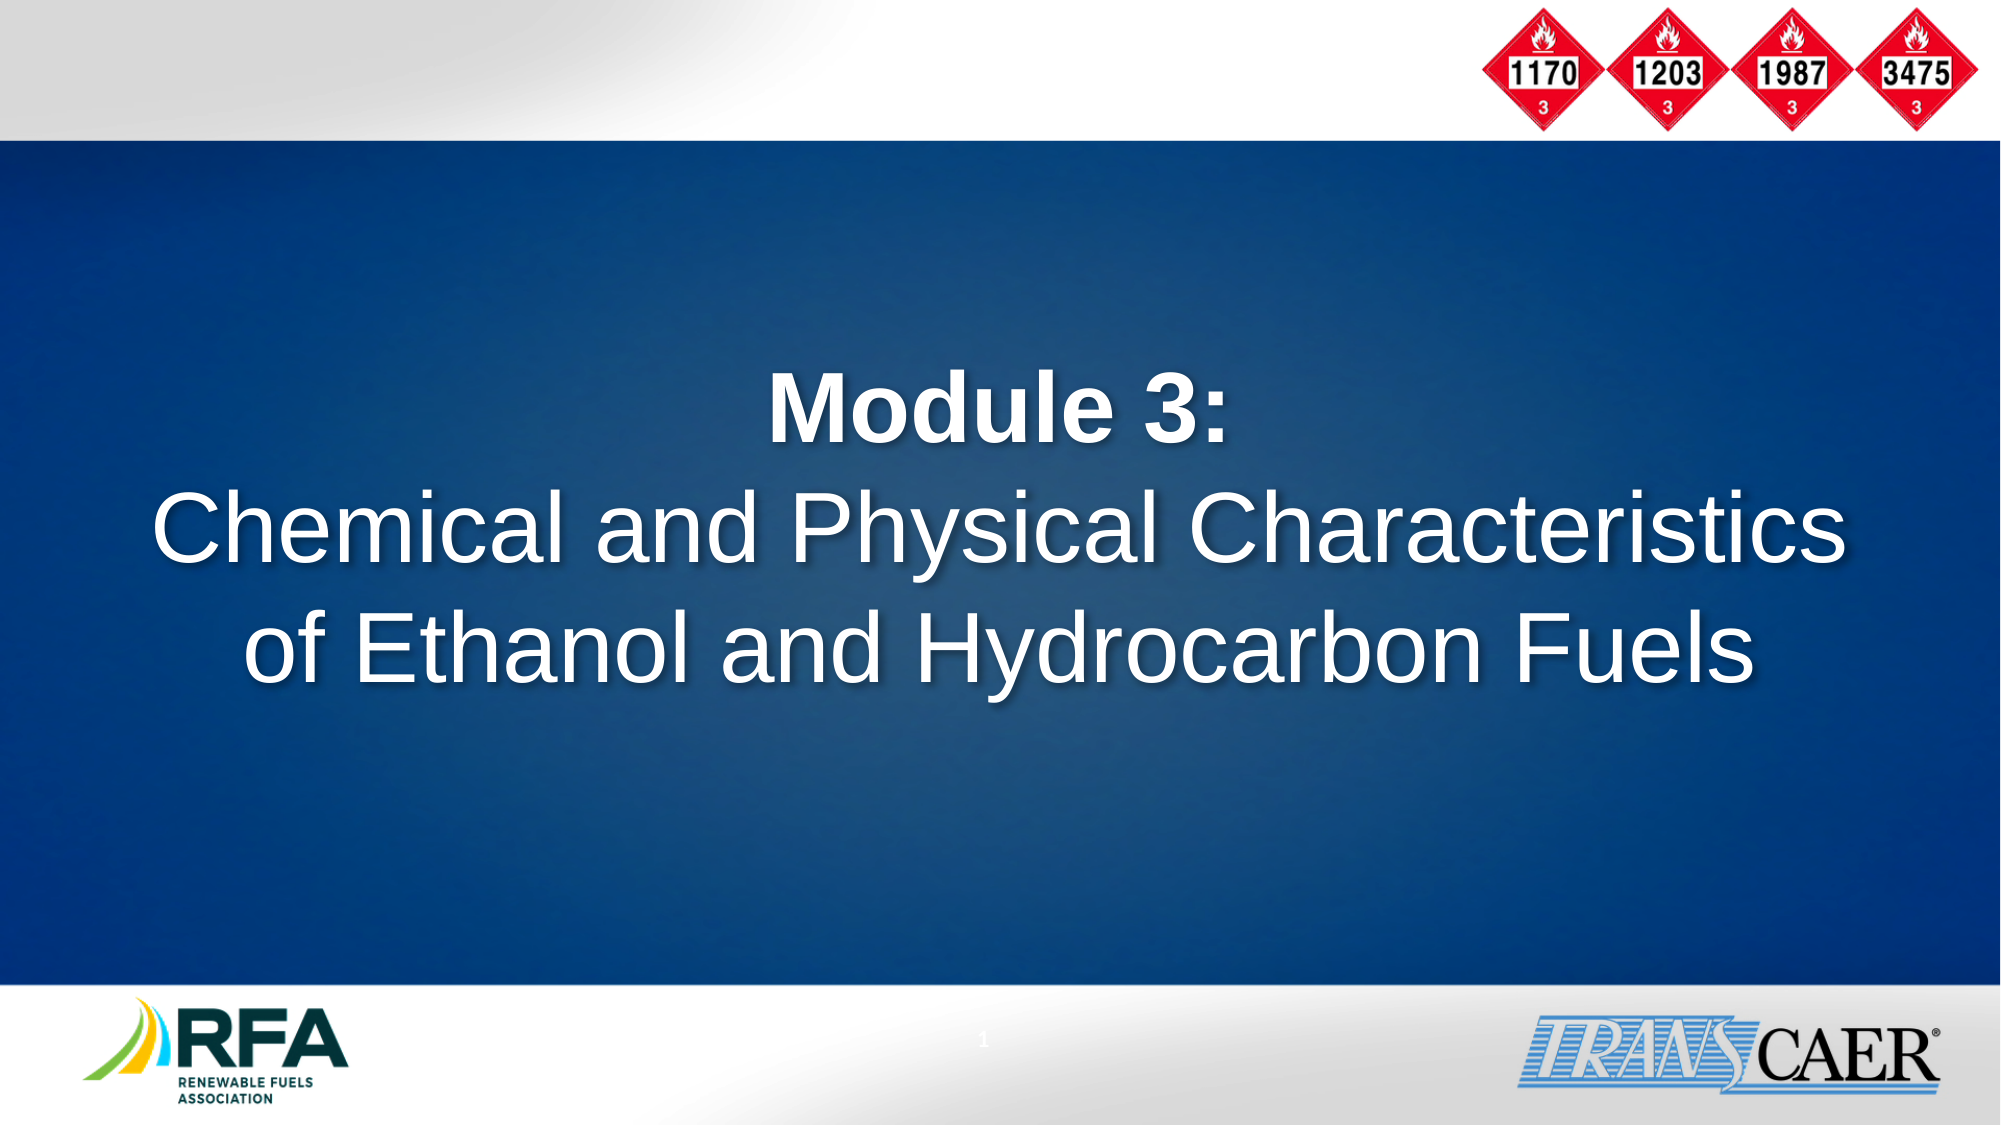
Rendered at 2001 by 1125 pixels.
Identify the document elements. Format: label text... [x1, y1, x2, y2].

picture [0, 0, 2001, 1125]
text_box Module 3: Chemical and Physical Characteristics of Ethanol and Hydrocarbon Fuels [99, 274, 1900, 710]
